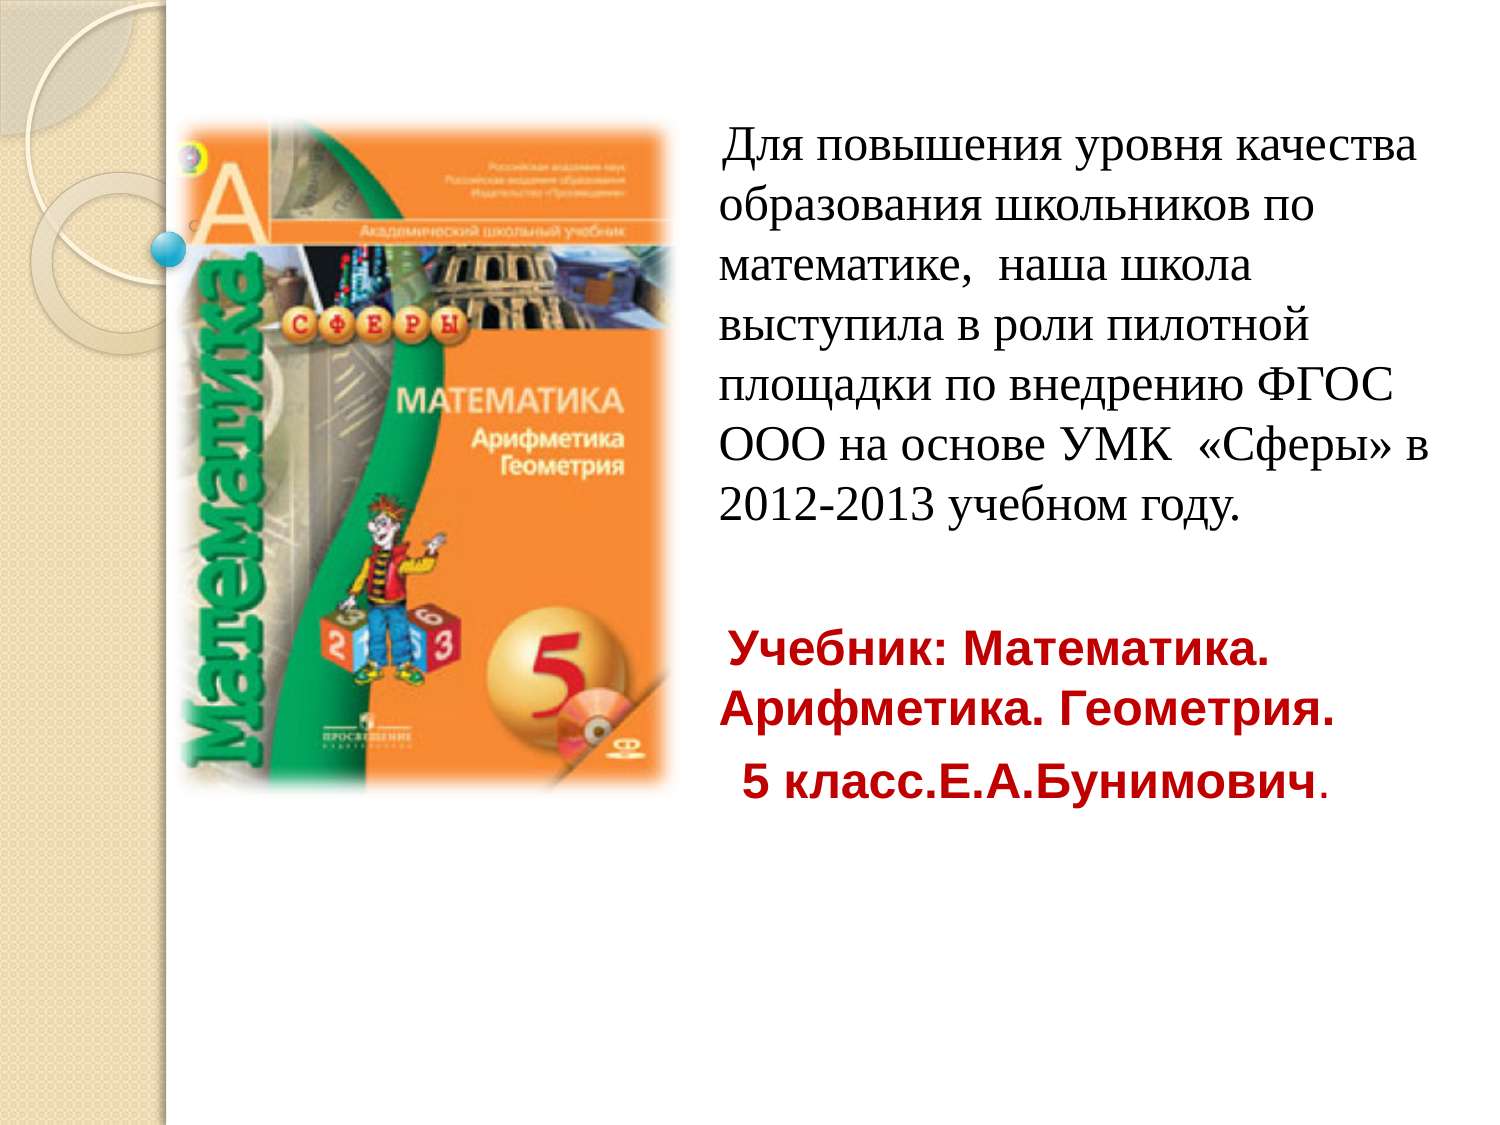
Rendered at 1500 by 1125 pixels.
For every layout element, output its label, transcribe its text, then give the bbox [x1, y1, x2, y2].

picture [170, 113, 681, 799]
text_box Для повышения уровня качества образования школьников по математике, наша школа выступила в роли пилотной площадки по внедрению ФГОС ООО на основе УМК «Сферы» в 2012-2013 учебном году. Учебник: Математика. Арифметика. Геометрия. 5 класс.Е.А.Бунимович. [643, 30, 1483, 1083]
